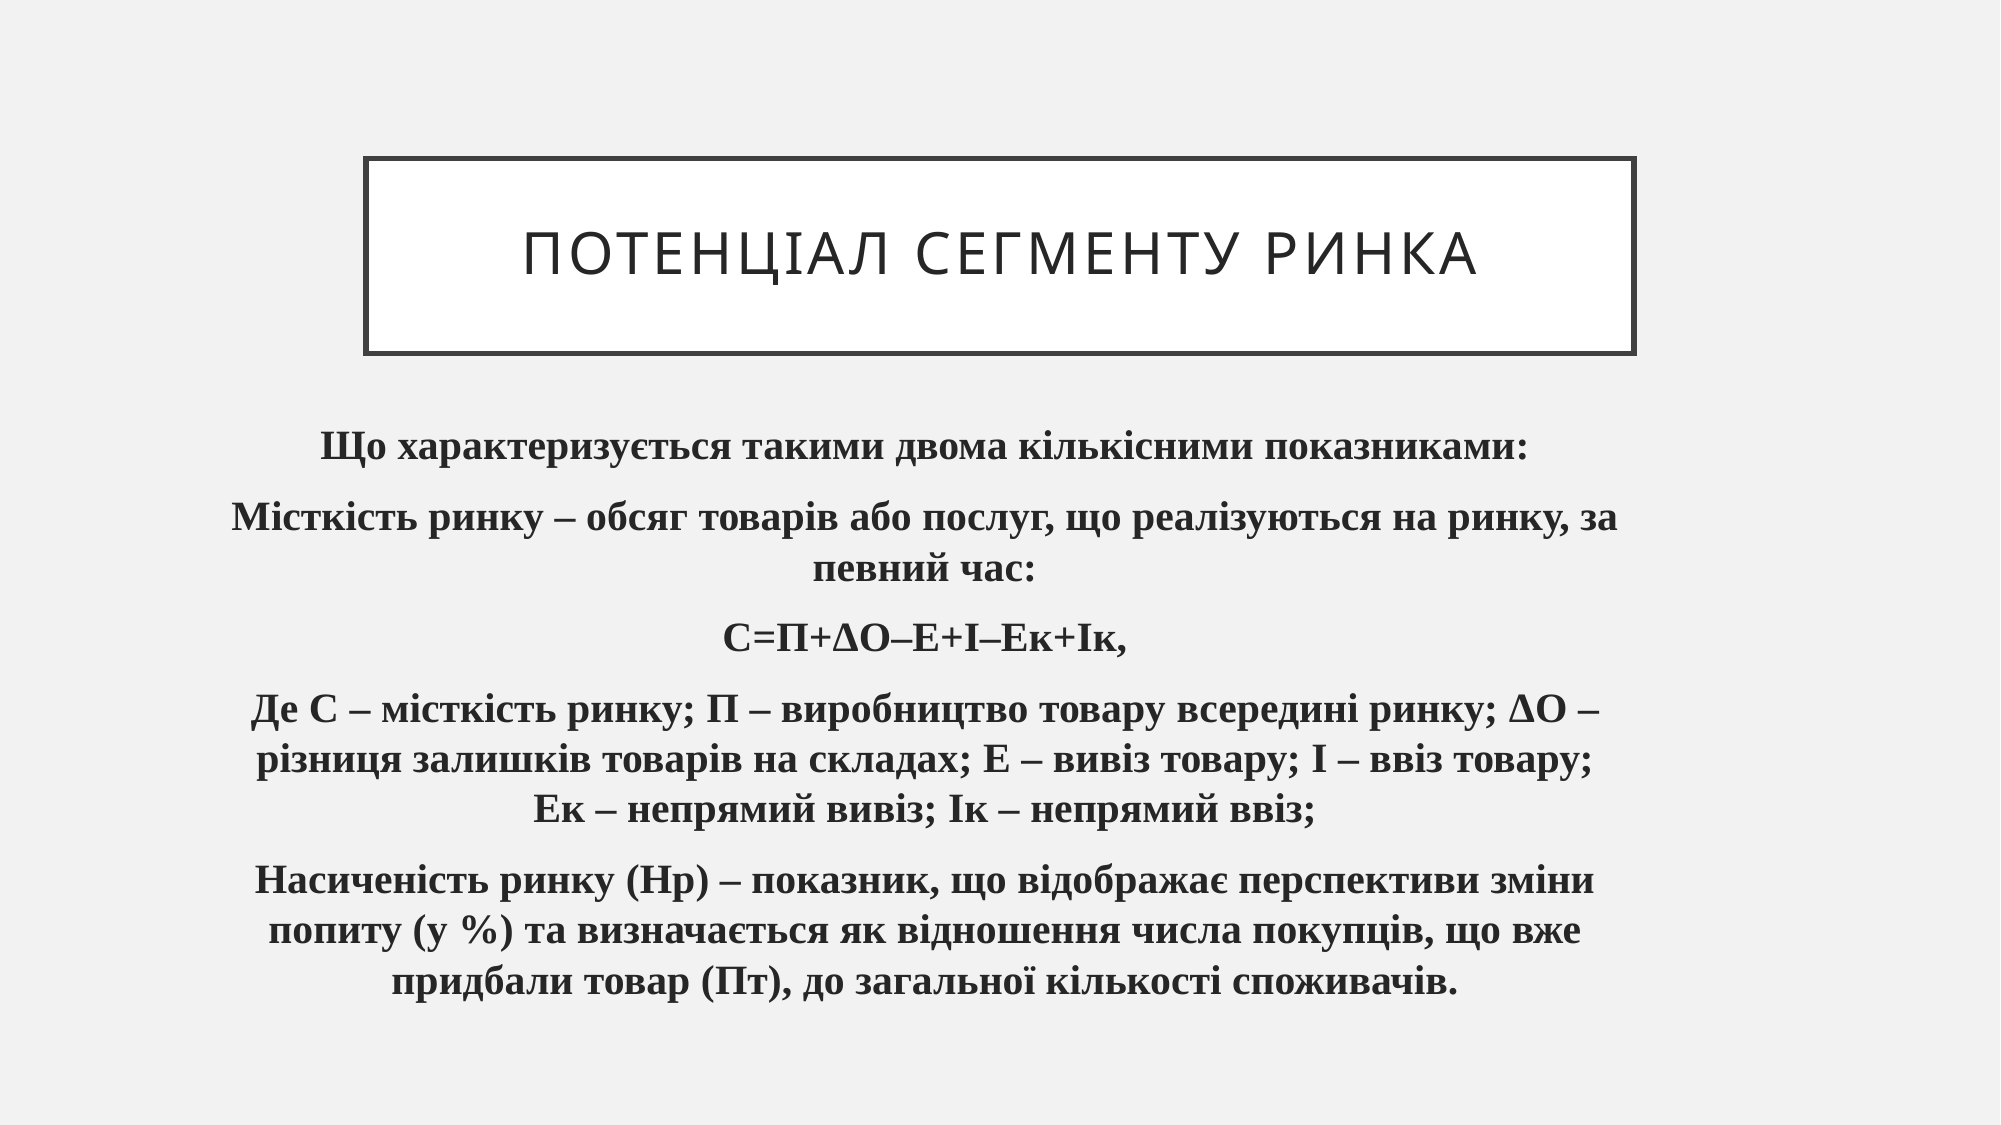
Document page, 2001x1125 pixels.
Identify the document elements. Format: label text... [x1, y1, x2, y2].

title Потенціал сегменту ринка [363, 156, 1637, 356]
list Що характеризується такими двома кількісними показниками: Місткість ринку – обсяг товарів або послуг, що реалізуються на ринку, за певний час: С=П+ΔО–Е+І–Ек+Ік, Де С – місткість ринку; П – виробництво товару всередині ринку; ΔО – різниця залишків товарів на складах; Е – вивіз товару; І – ввіз товару; Ек – непрямий вивіз; Ік – непрямий ввіз; Насиченість ринку (Нр) – показник, що відображає перспективи зміни попиту (у %) та визначається як відношення числа покупців, що вже придбали товар (Пт), до загальної кількості споживачів. [216, 410, 1634, 1038]
